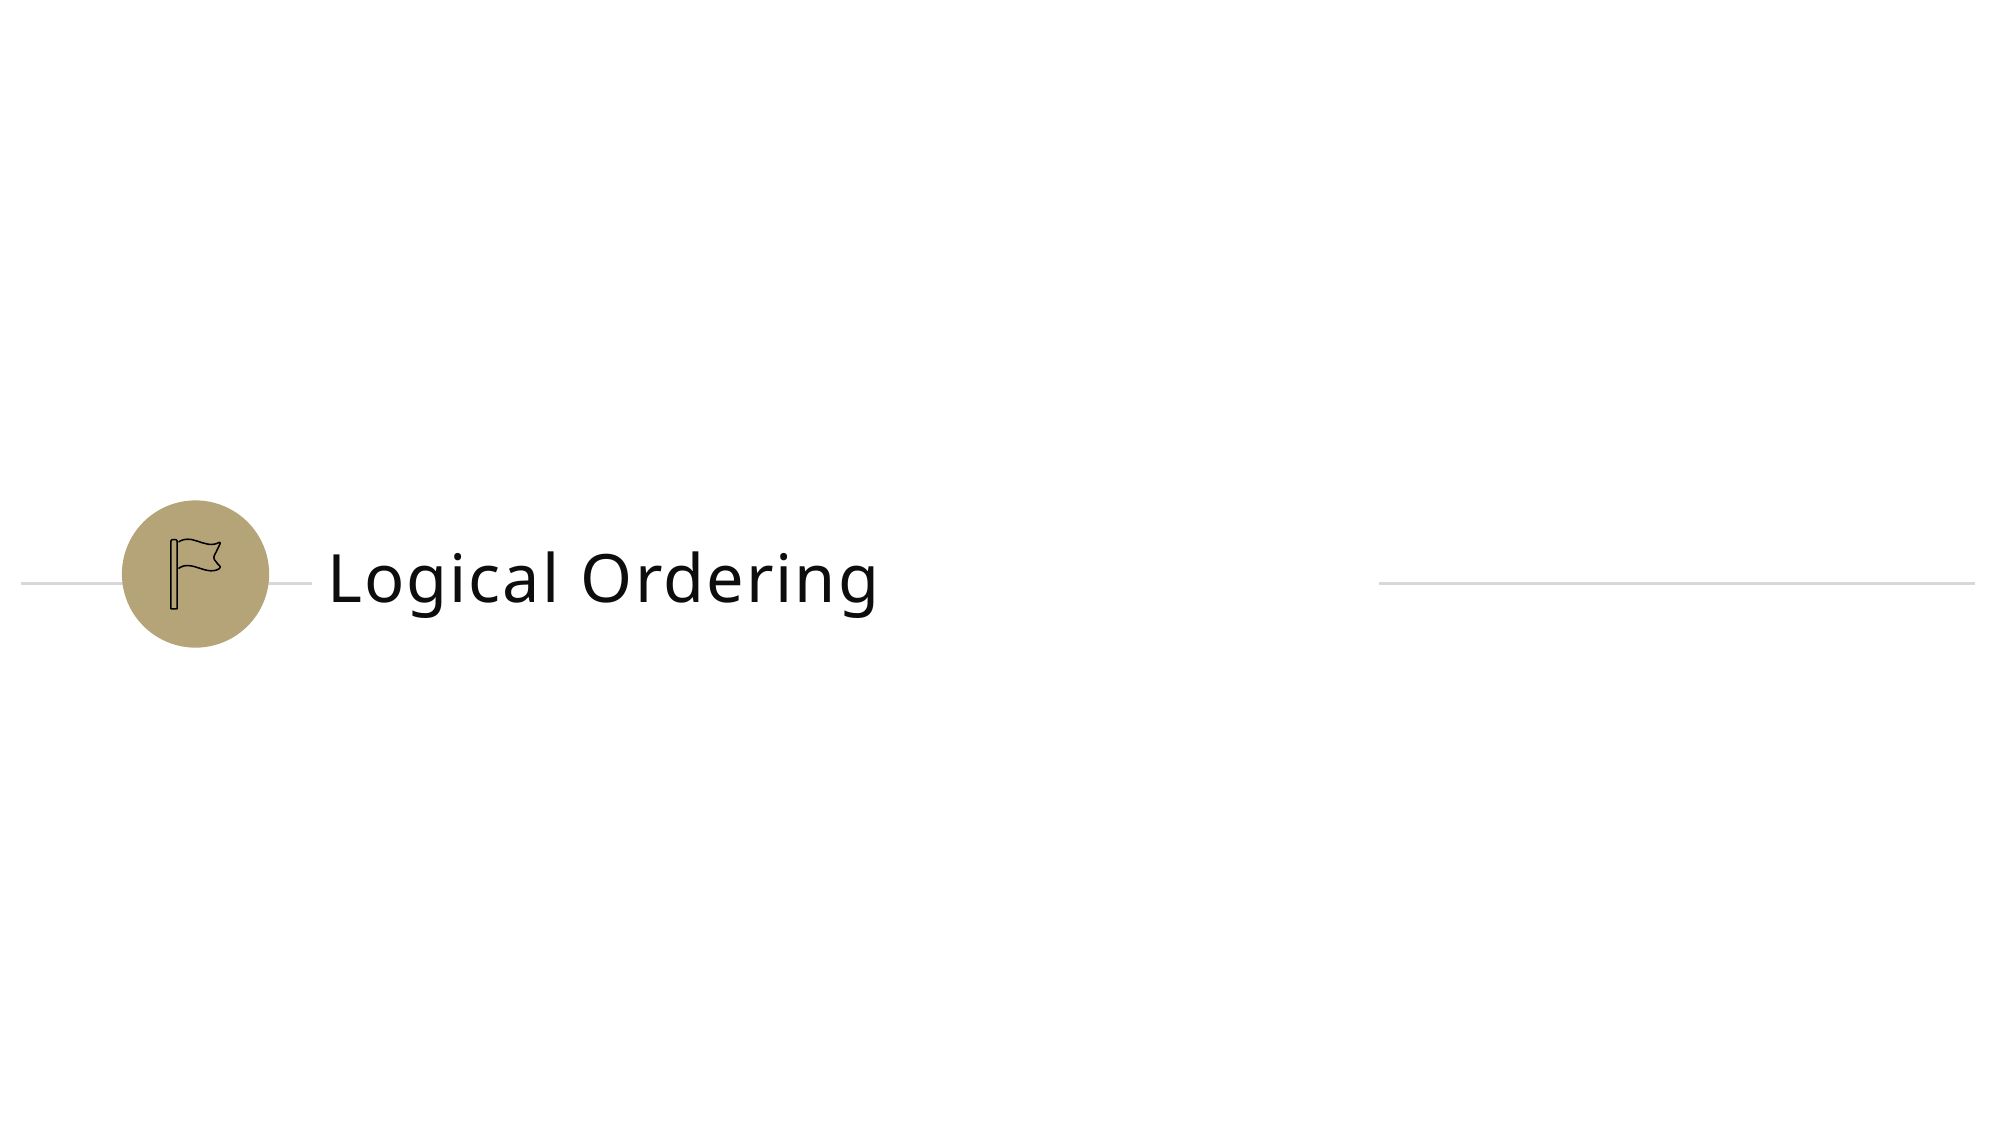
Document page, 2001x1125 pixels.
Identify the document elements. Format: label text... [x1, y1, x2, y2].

title Logical Ordering [312, 535, 1379, 633]
